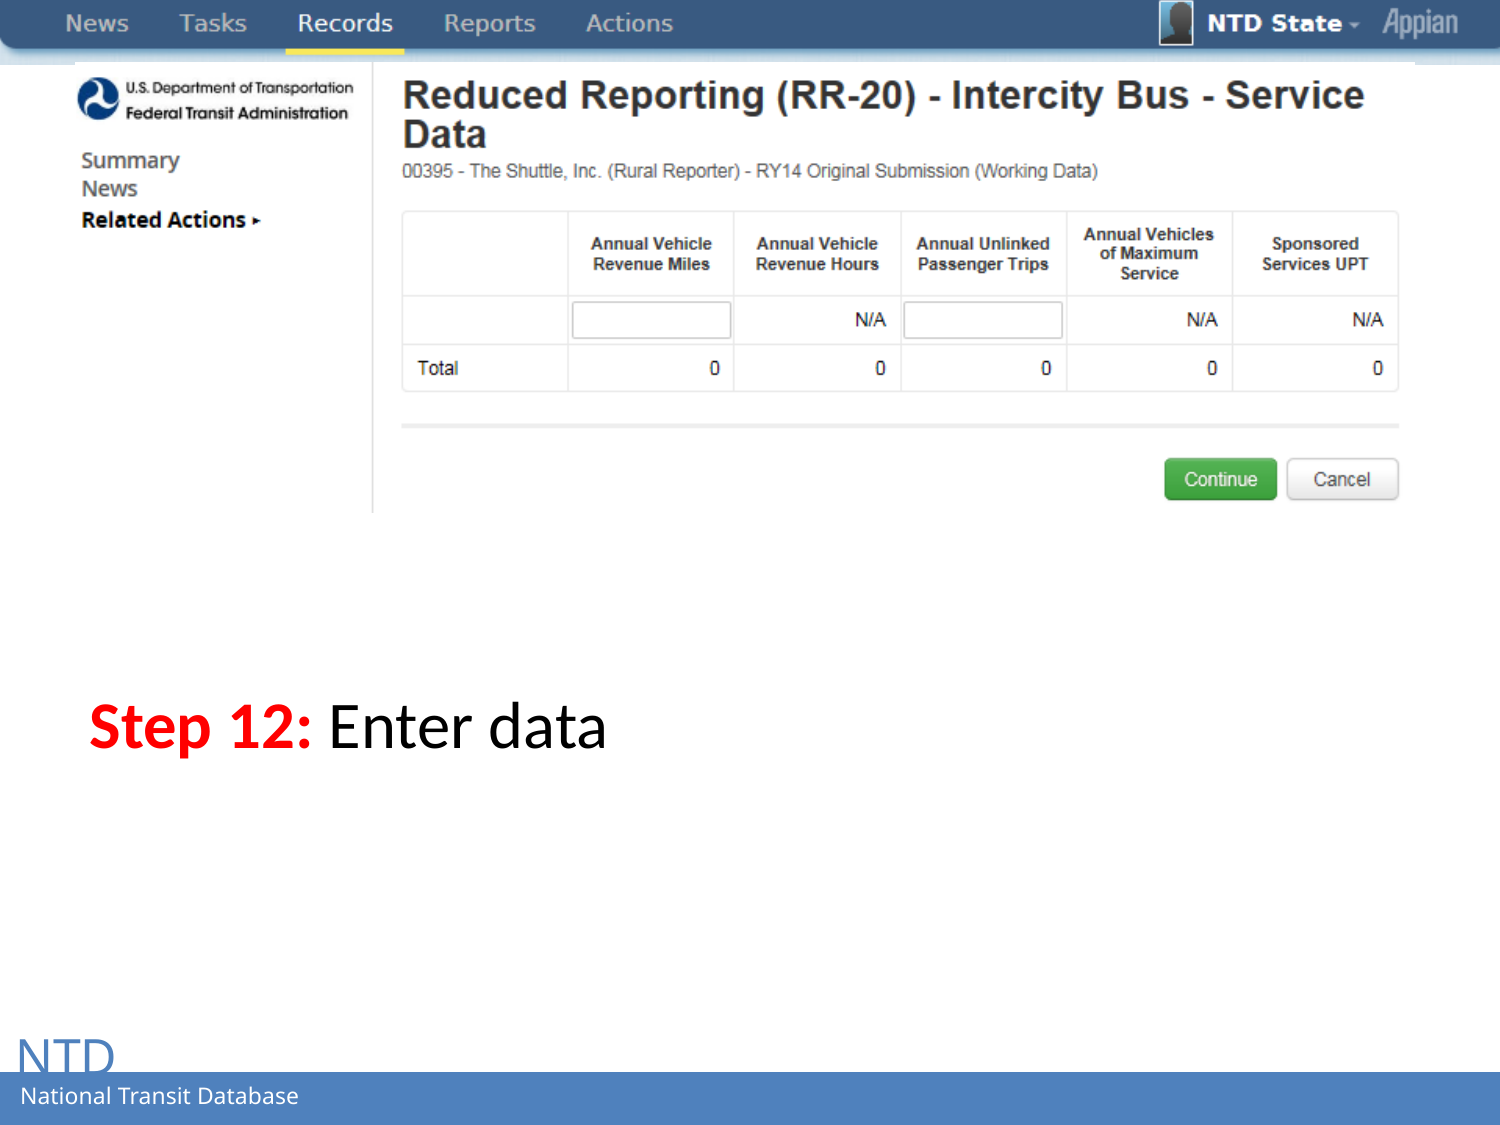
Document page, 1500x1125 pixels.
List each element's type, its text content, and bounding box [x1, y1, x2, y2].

list Step 12: Enter data [75, 675, 1425, 1005]
picture [0, 0, 1500, 513]
